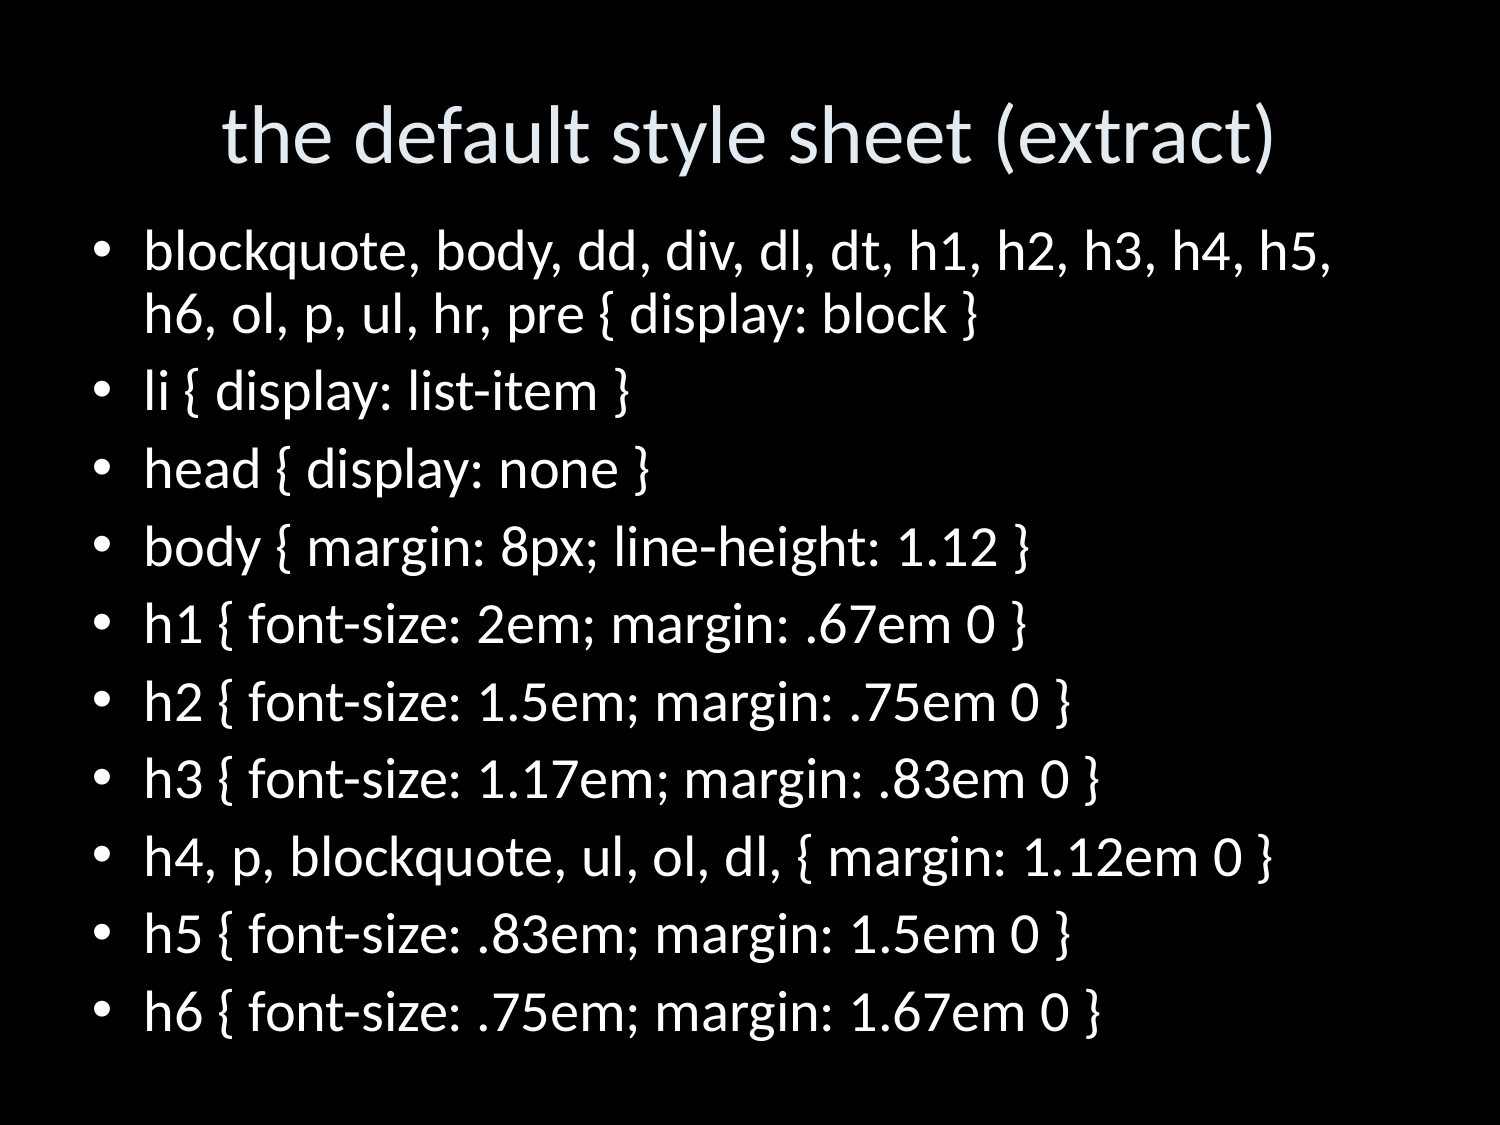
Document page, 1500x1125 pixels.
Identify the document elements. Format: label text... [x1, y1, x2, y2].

text_box blockquote, body, dd, div, dl, dt, h1, h2, h3, h4, h5, h6, ol, p, ul, hr, pre { display: block } li { display: list-item } head { display: none } body { margin: 8px; line-height: 1.12 } h1 { font-size: 2em; margin: .67em 0 } h2 { font-size: 1.5em; margin: .75em 0 } h3 { font-size: 1.17em; margin: .83em 0 } h4, p, blockquote, ul, ol, dl, { margin: 1.12em 0 } h5 { font-size: .83em; margin: 1.5em 0 } h6 { font-size: .75em; margin: 1.67em 0 } [74, 212, 1425, 1063]
text_box the default style sheet (extract)‏ [74, 45, 1425, 212]
